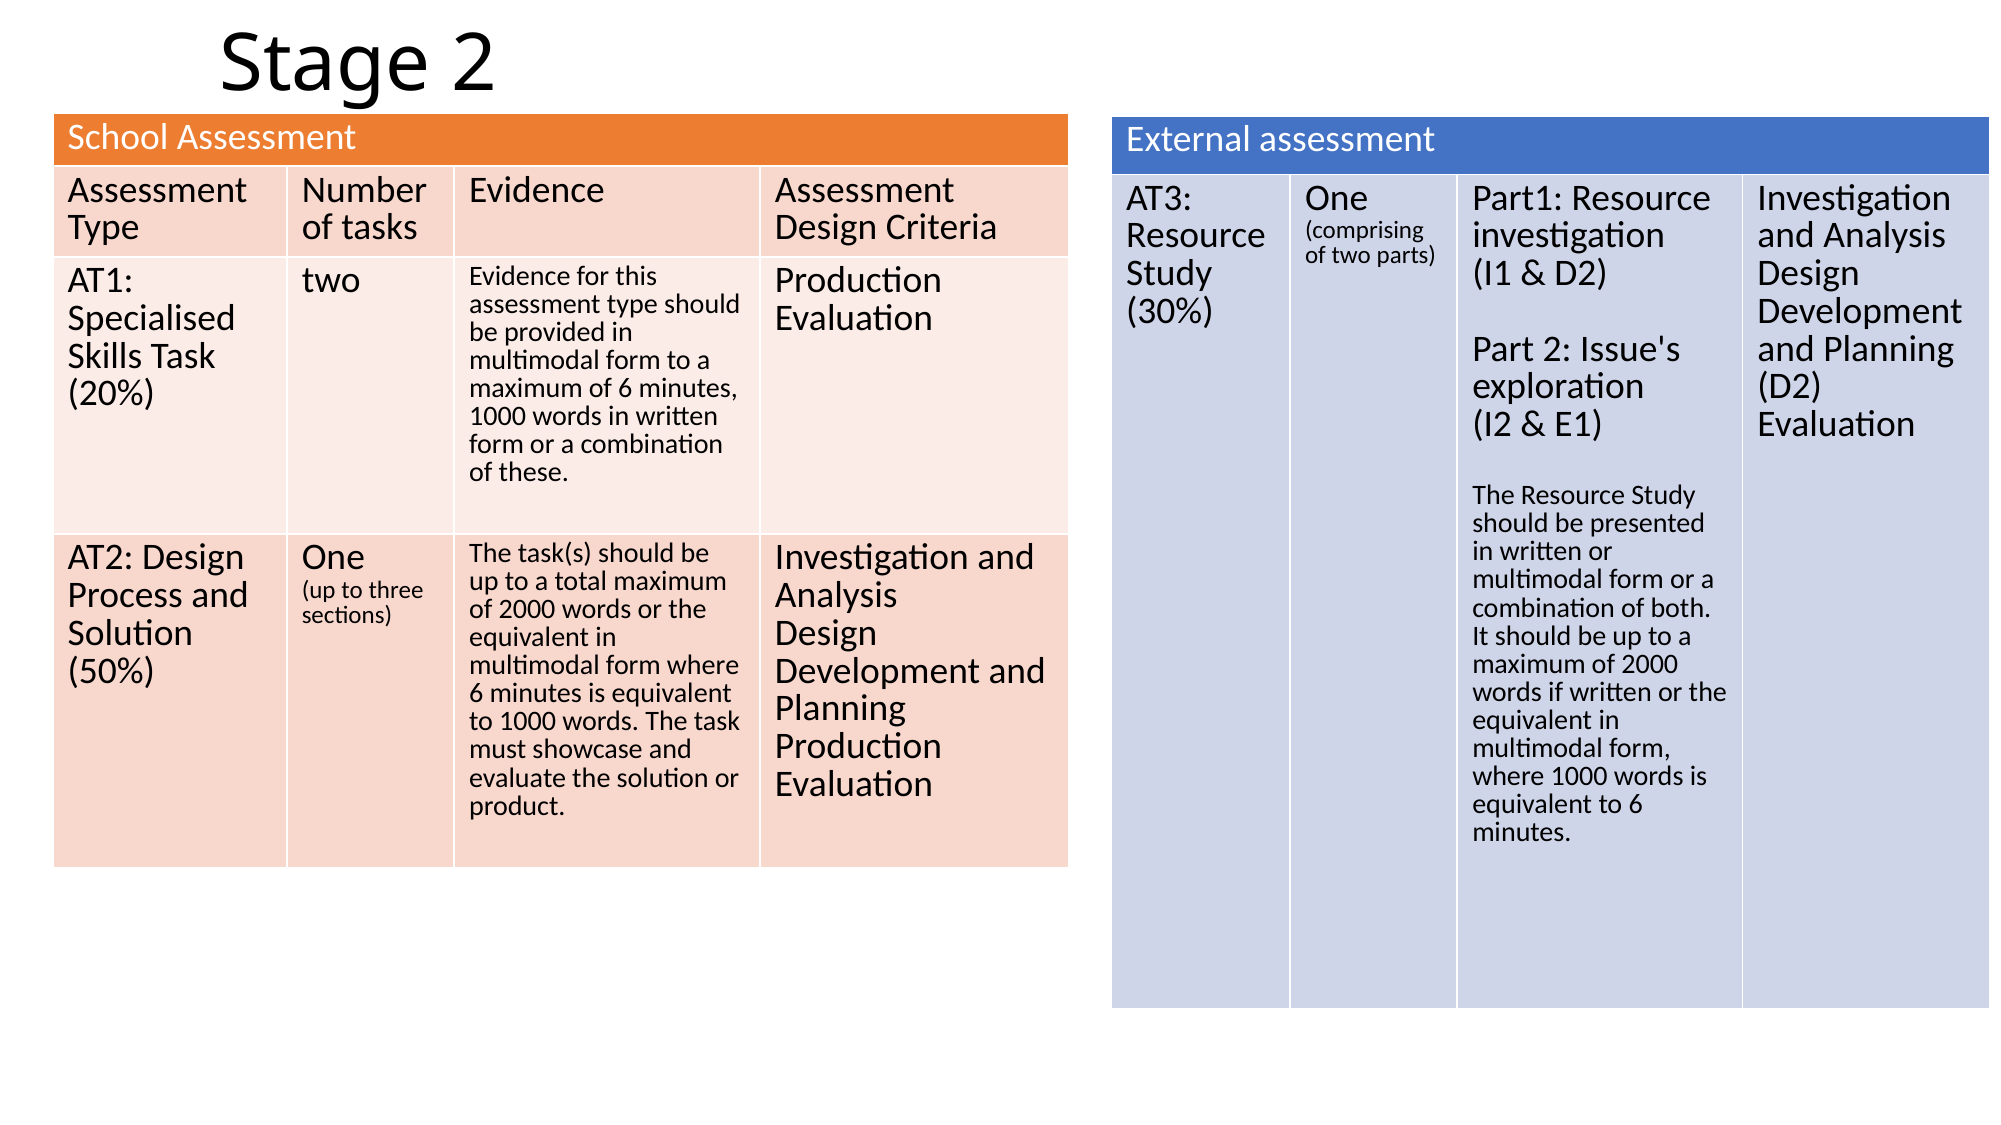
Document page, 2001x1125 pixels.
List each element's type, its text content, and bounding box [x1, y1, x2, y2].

table_cell two [288, 258, 453, 533]
title Stage 2 [204, 13, 561, 113]
table_cell One (comprising of two parts) [1291, 175, 1456, 1008]
table_cell Investigation and Analysis Design Development and Planning Production Evaluation [761, 535, 1068, 867]
table_header School Assessment [54, 114, 1068, 165]
table_cell Production Evaluation [761, 258, 1068, 533]
table_cell Part1: Resource investigation (I1 & D2) Part 2: Issue's exploration (I2 & E1) The Resource Study should be presented in written or multimodal form or a combination of both. It should be up to a maximum of 2000 words if written or the equivalent in multimodal form, where 1000 words is equivalent to 6 minutes. [1458, 175, 1742, 1008]
table_cell The task(s) should be up to a total maximum of 2000 words or the equivalent in multimodal form where 6 minutes is equivalent to 1000 words. The task must showcase and evaluate the solution or product. [455, 535, 759, 867]
table_cell One (up to three sections) [288, 535, 453, 867]
table_cell Evidence [455, 167, 759, 256]
table_cell Number of tasks [288, 167, 453, 256]
table_cell Assessment Type [54, 167, 286, 256]
table_cell AT2: Design Process and Solution (50%) [54, 535, 286, 867]
table_cell Investigation and Analysis Design Development and Planning (D2) Evaluation [1743, 175, 1989, 1008]
table_cell AT1: Specialised Skills Task (20%) [54, 258, 286, 533]
table_cell Evidence for this assessment type should be provided in multimodal form to a maximum of 6 minutes, 1000 words in written form or a combination of these. [455, 258, 759, 533]
table_cell AT3: Resource Study (30%) [1112, 175, 1289, 1008]
table_header External assessment [1112, 117, 1989, 174]
table_cell Assessment Design Criteria [761, 167, 1068, 256]
